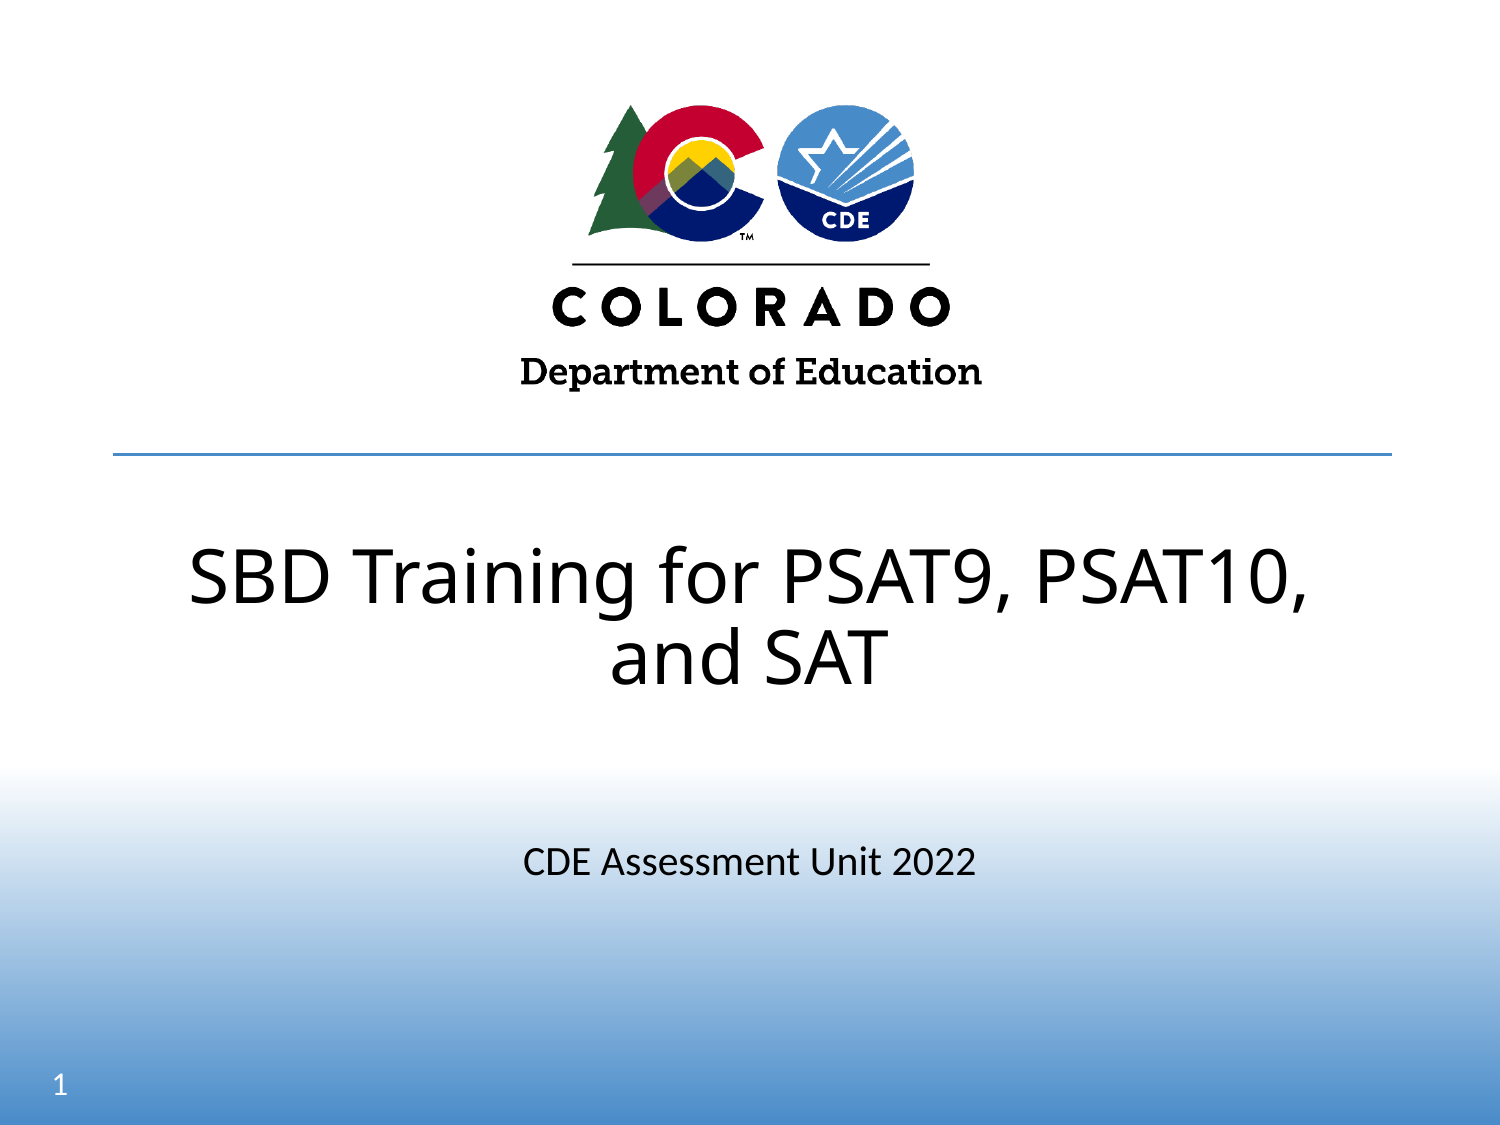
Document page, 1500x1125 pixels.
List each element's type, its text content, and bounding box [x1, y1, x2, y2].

picture [519, 103, 983, 393]
title SBD Training for PSAT9, PSAT10, and SAT [112, 530, 1388, 731]
slide_number 1 [36, 1054, 375, 1115]
subtitle CDE Assessment Unit 2022 [112, 832, 1388, 1008]
